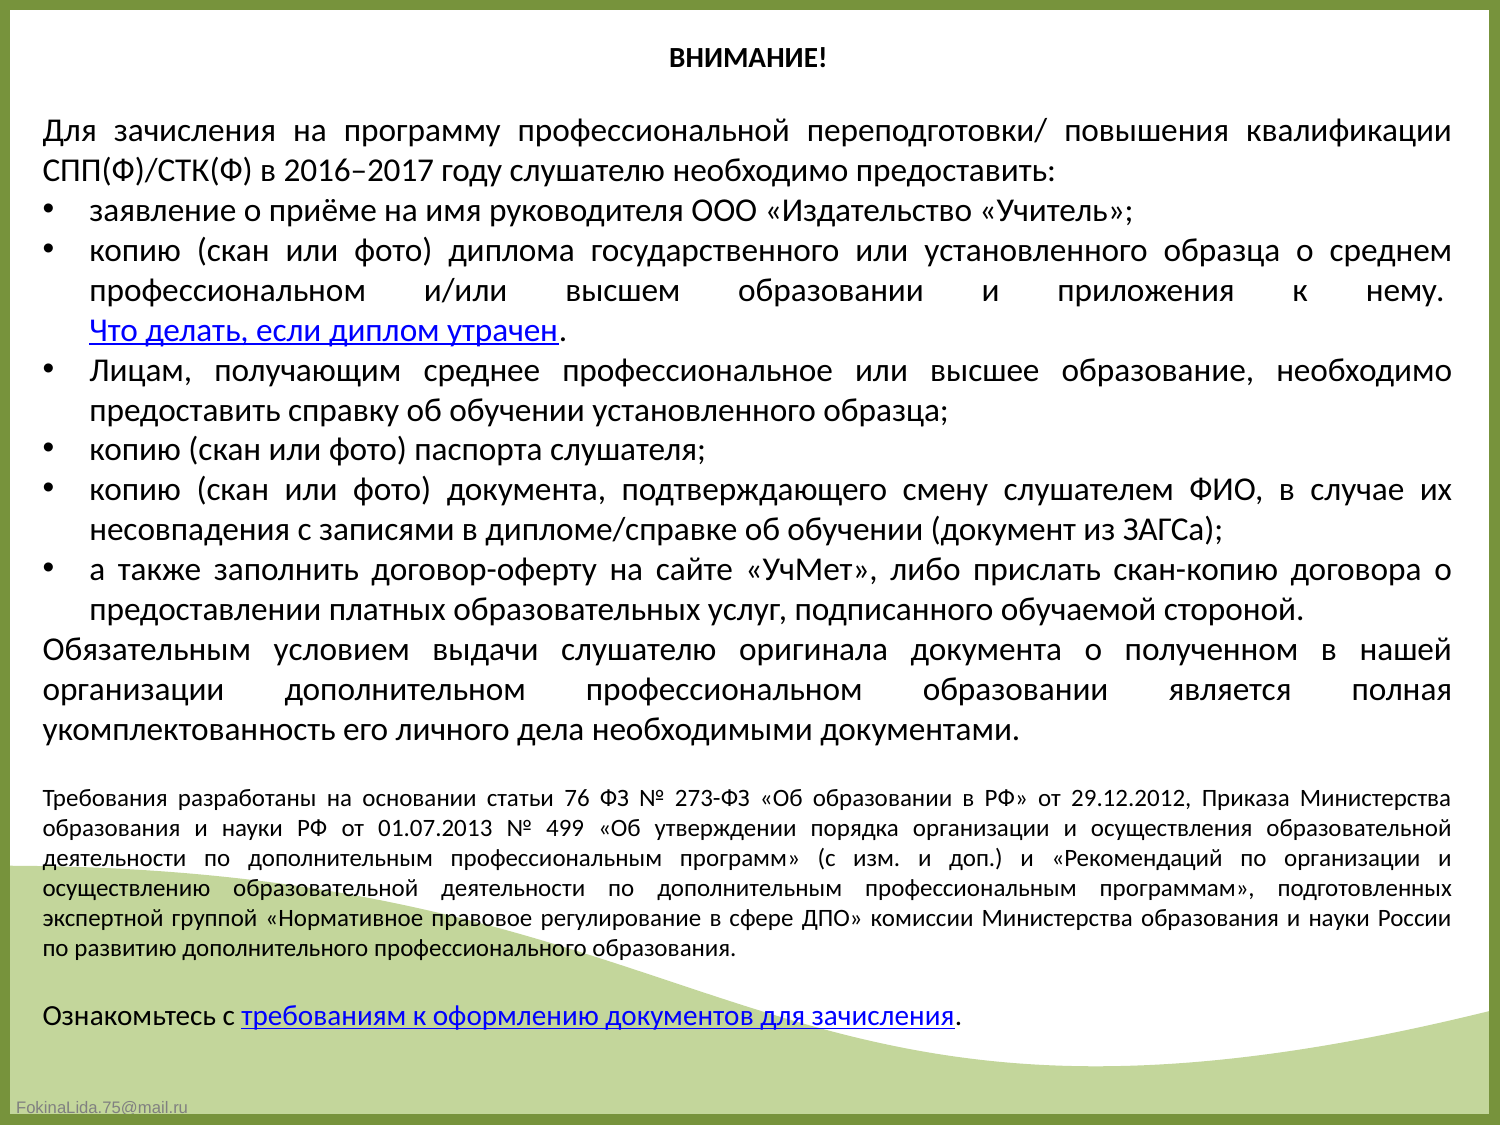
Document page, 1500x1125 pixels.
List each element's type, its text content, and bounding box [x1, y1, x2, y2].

text_box ВНИМАНИЕ! Для зачисления на программу профессиональной переподготовки/ повышения квалификации СПП(Ф)/СТК(Ф) в 2016–2017 году слушателю необходимо предоставить: заявление о приёме на имя руководителя ООО «Издательство «Учитель»; копию (скан или фото) диплома государственного или установленного образца о среднем профессиональном и/или высшем образовании и приложения к нему. Что делать, если диплом утрачен. Лицам, получающим среднее профессиональное или высшее образование, необходимо предоставить справку об обучении установленного образца; копию (скан или фото) паспорта слушателя; копию (скан или фото) документа, подтверждающего смену слушателем ФИО, в случае их несовпадения с записями в дипломе/справке об обучении (документ из ЗАГСа); а также заполнить договор-оферту на сайте «УчМет», либо прислать скан-копию договора о предоставлении платных образовательных услуг, подписанного обучаемой стороной. Обязательным условием выдачи слушателю оригинала документа о полученном в нашей организации дополнительном профессиональном образовании является полная укомплектованность его личного дела необходимыми документами. Требования разработаны на основании статьи 76 ФЗ № 273-ФЗ «Об образовании в РФ» от 29.12.2012, Приказа Министерства образования и науки РФ от 01.07.2013 № 499 «Об утверждении порядка организации и осуществления образовательной деятельности по дополнительным профессиональным программ» (с изм. и доп.) и «Рекомендаций по организации и осуществлению образовательной деятельности по дополнительным профессиональным программам», подготовленных экспертной группой «Нормативное правовое регулирование в сфере ДПО» комиссии Министерства образования и науки России по развитию дополнительного профессионального образования. Ознакомьтесь с требованиям к оформлению документов для зачисления. [27, 30, 1469, 1039]
